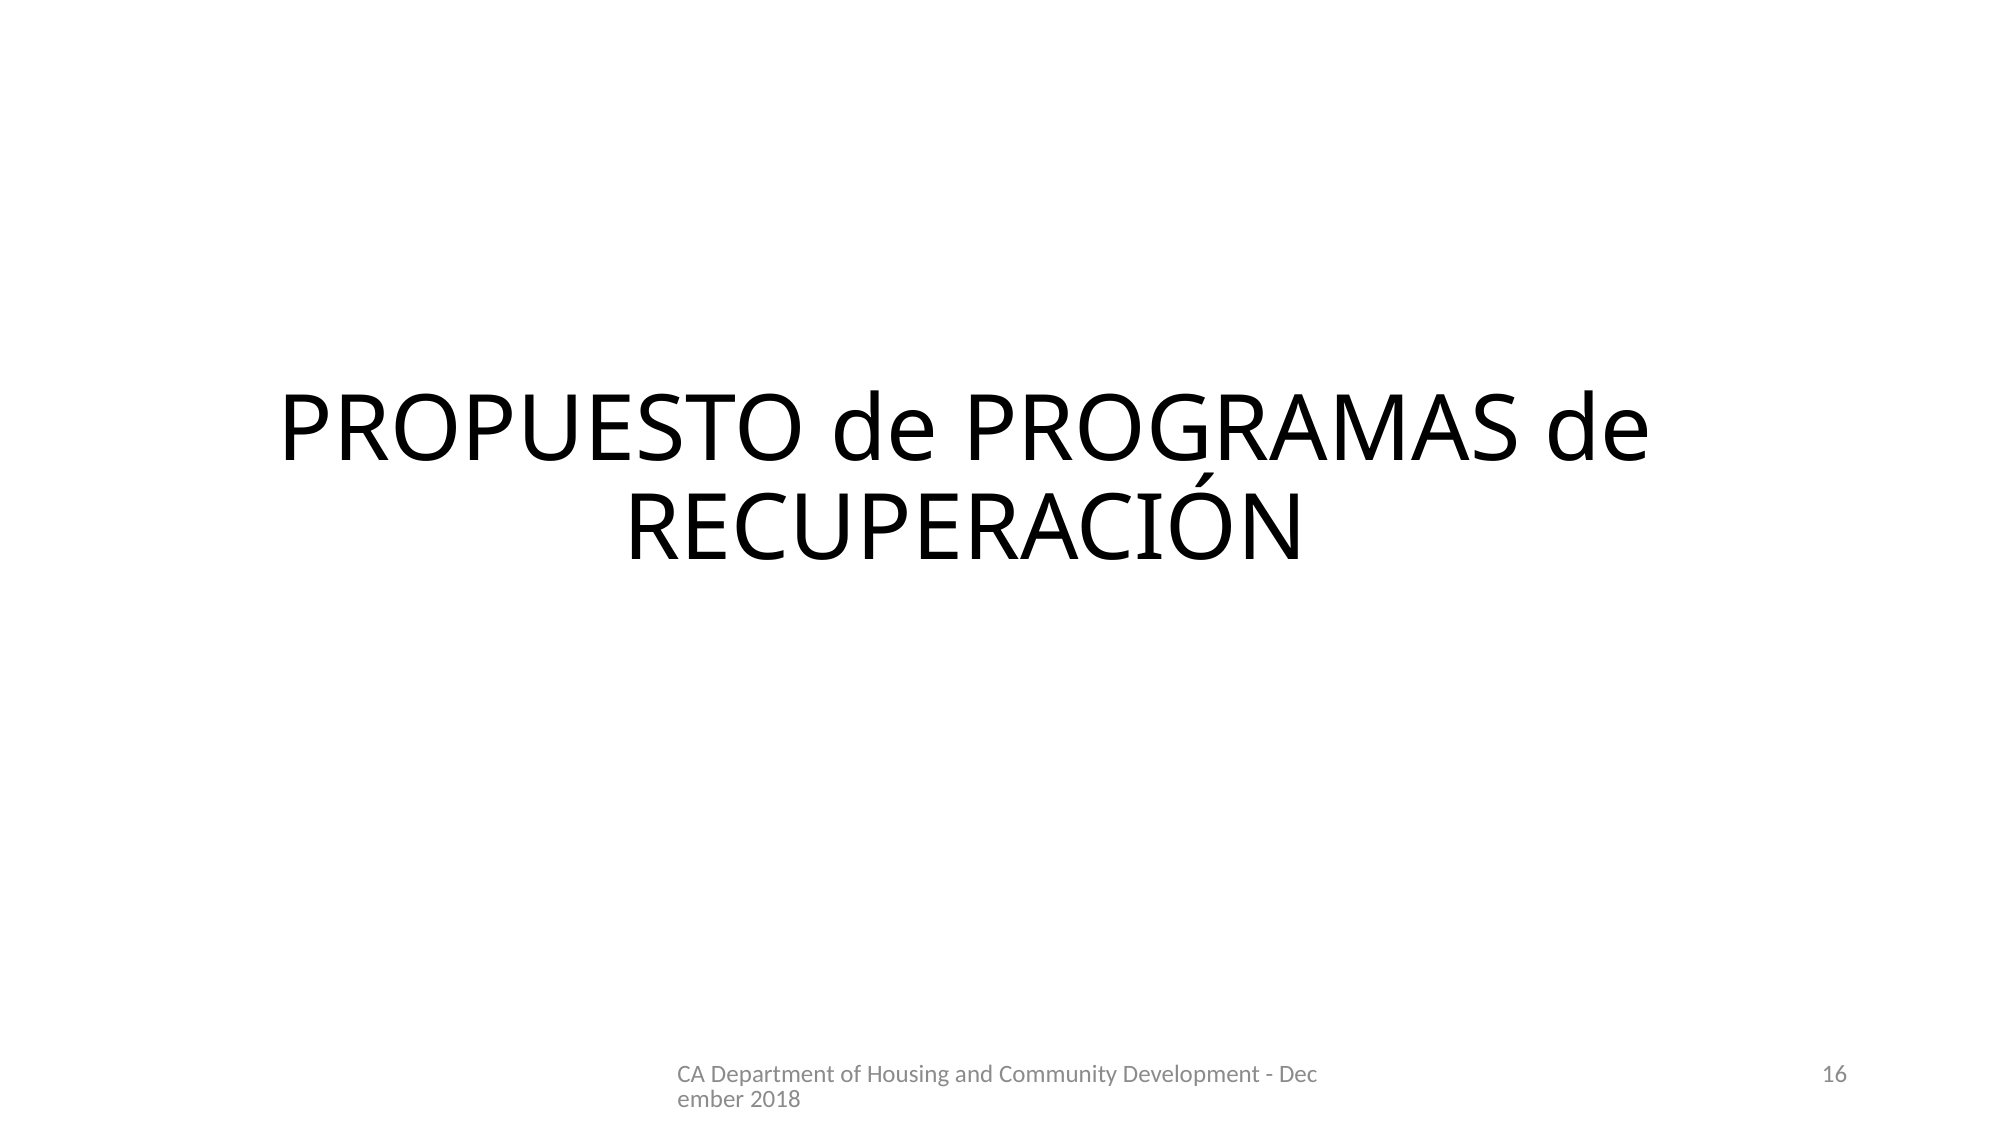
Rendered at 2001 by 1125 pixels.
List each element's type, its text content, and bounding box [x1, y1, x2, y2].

slide_number 16 [1412, 1042, 1863, 1103]
title PROPUESTO de PROGRAMAS de RECUPERACIÓN [103, 371, 1829, 589]
footer CA Department of Housing and Community Development - December 2018 [662, 1042, 1338, 1103]
